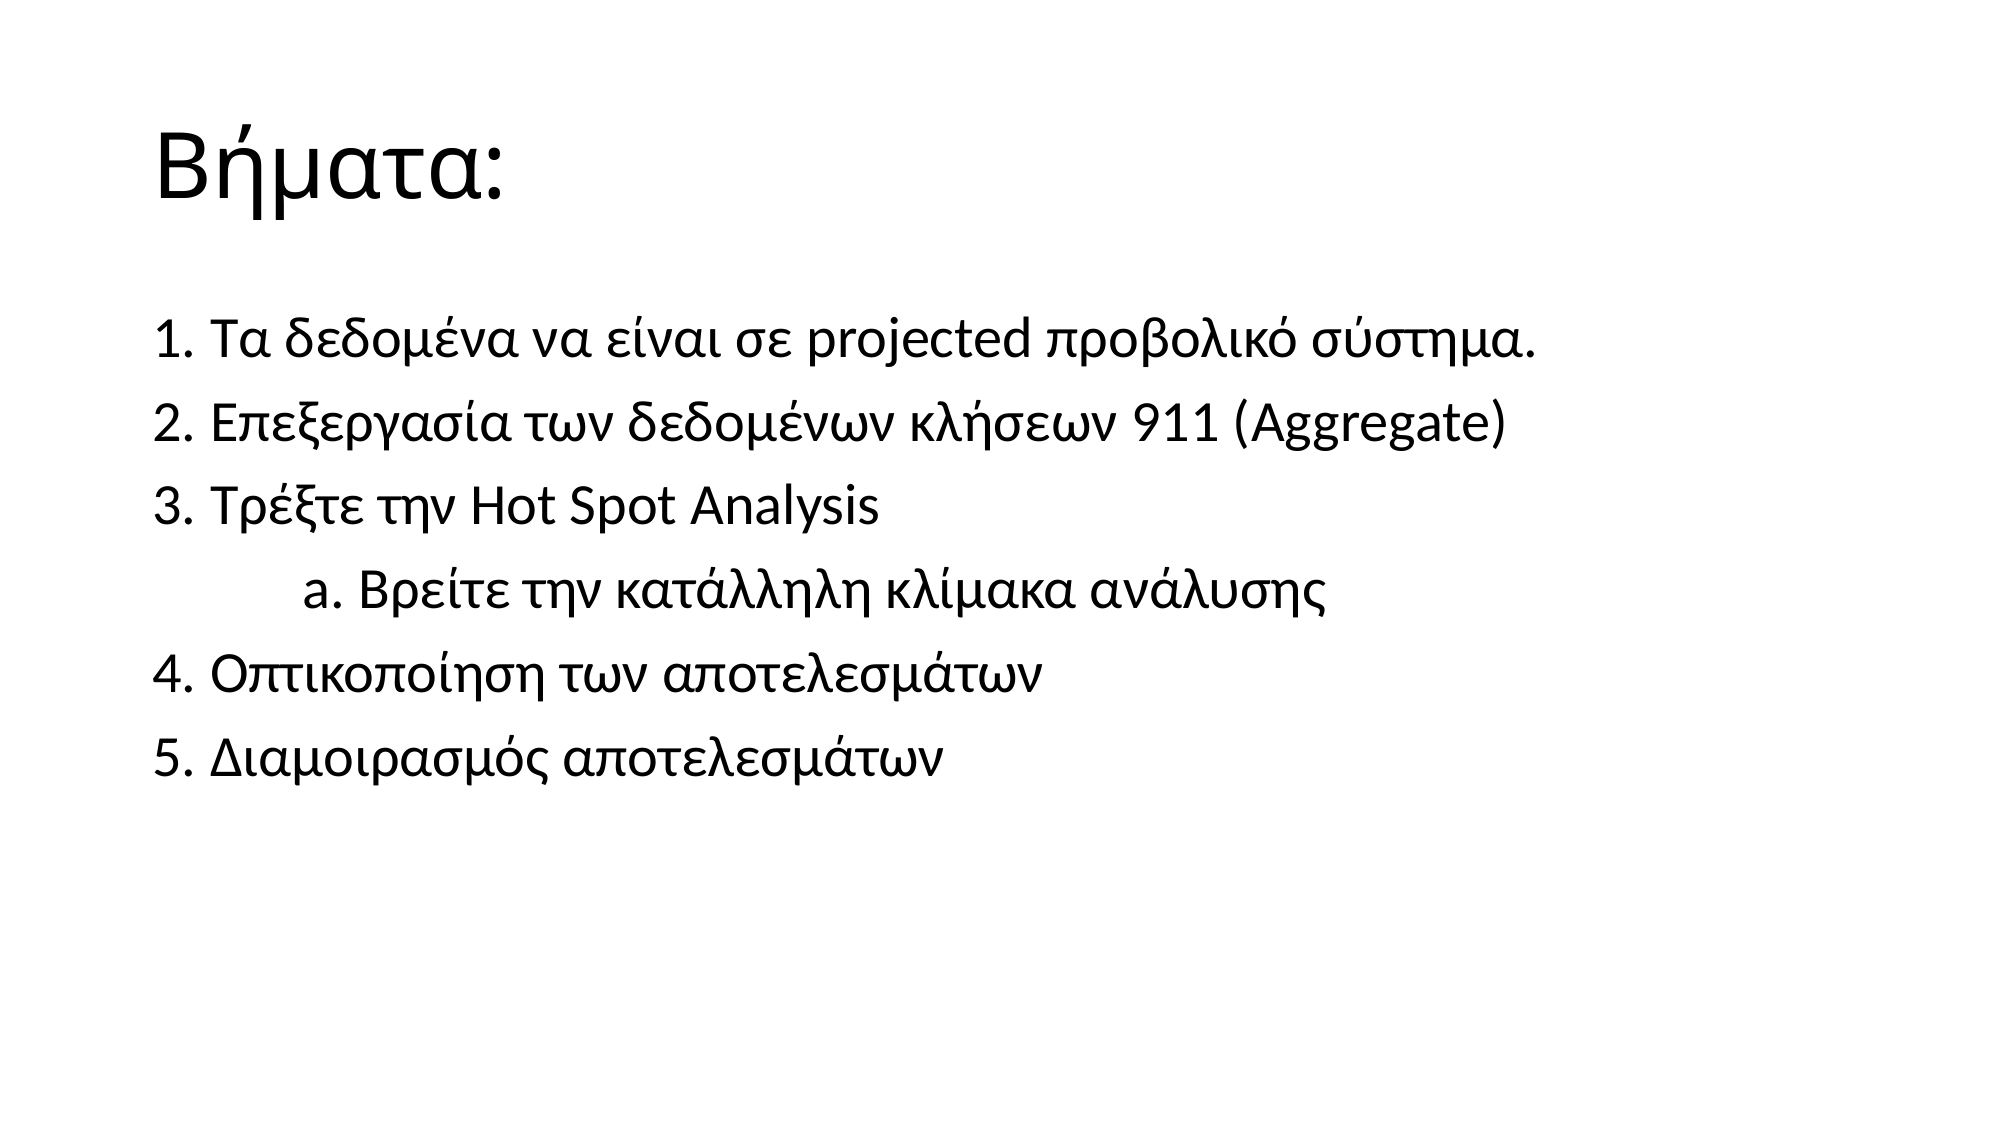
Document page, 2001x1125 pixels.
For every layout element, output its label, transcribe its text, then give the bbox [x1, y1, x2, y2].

list 1. Τα δεδομένα να είναι σε projected προβολικό σύστημα. 2. Επεξεργασία των δεδομένων κλήσεων 911 (Aggregate) 3. Τρέξτε την Hot Spot Analysis a. Βρείτε την κατάλληλη κλίμακα ανάλυσης 4. Οπτικοποίηση των αποτελεσμάτων 5. Διαμοιρασμός αποτελεσμάτων [137, 299, 1863, 1014]
title Βήματα: [137, 59, 1863, 278]
